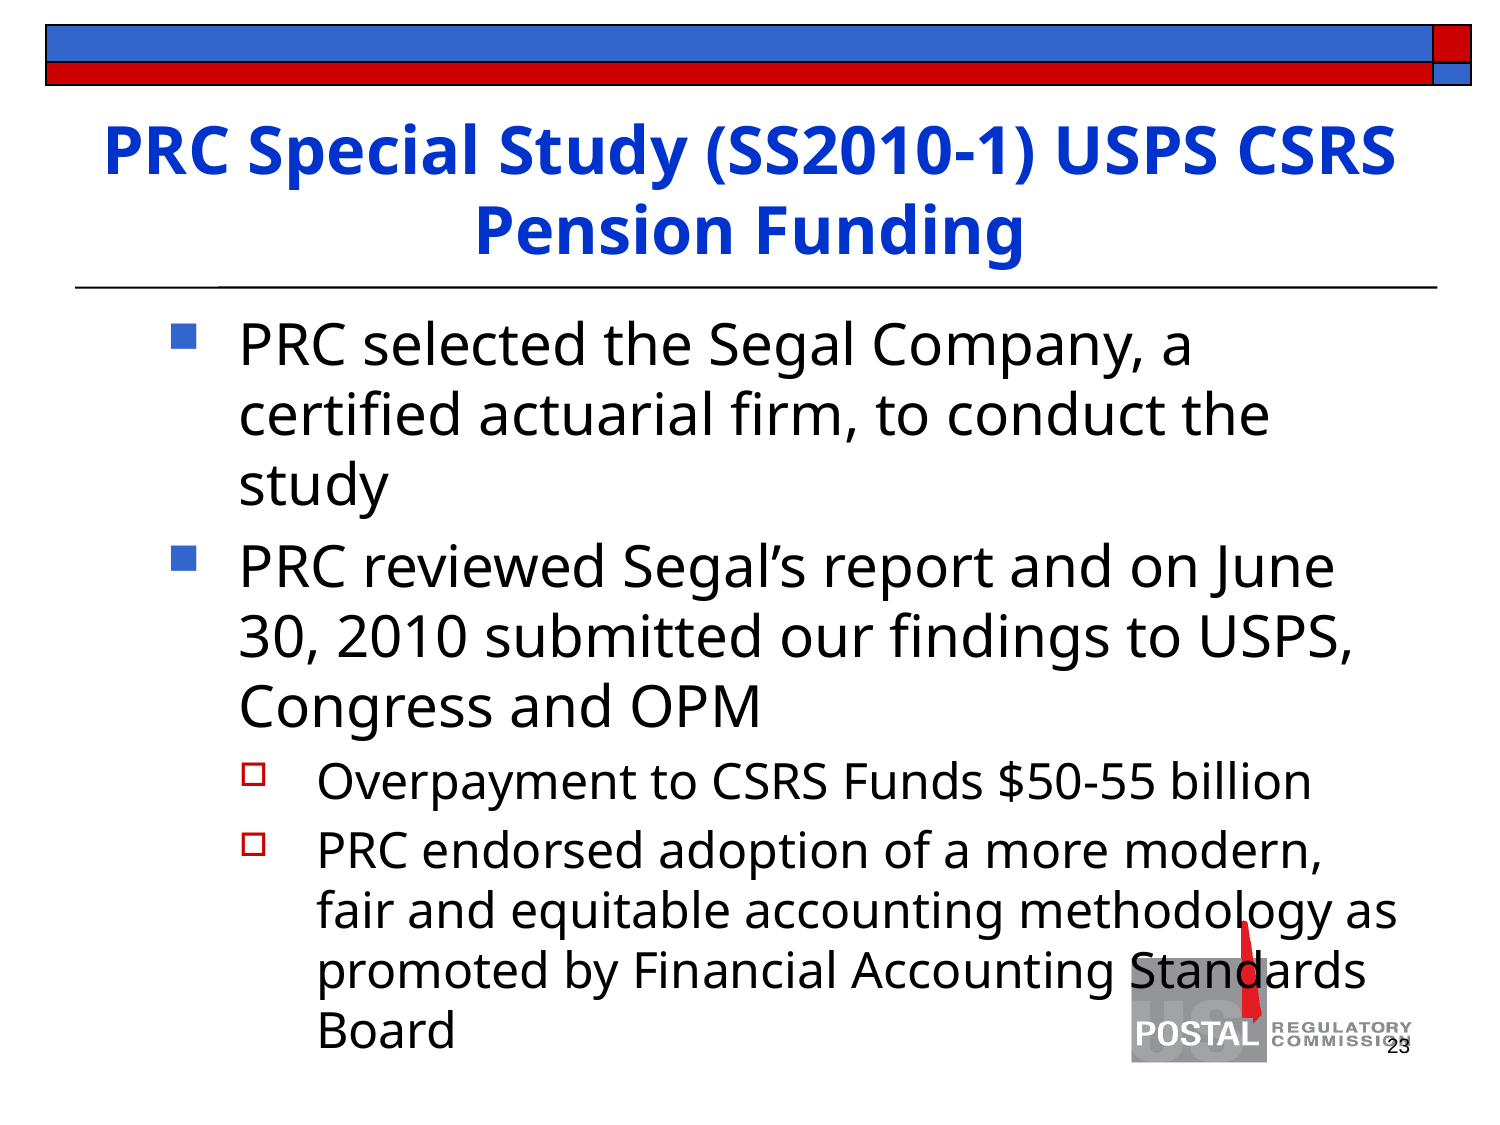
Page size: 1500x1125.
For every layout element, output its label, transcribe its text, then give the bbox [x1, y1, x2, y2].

title PRC Special Study (SS2010-1) USPS CSRS Pension Funding [74, 87, 1426, 276]
list PRC selected the Segal Company, a certified actuarial firm, to conduct the study PRC reviewed Segal’s report and on June 30, 2010 submitted our findings to USPS, Congress and OPM Overpayment to CSRS Funds $50-55 billion PRC endorsed adoption of a more modern, fair and equitable accounting methodology as promoted by Financial Accounting Standards Board [74, 299, 1426, 1006]
picture [1100, 1006, 1425, 1096]
slide_number 23 [1112, 1024, 1426, 1101]
